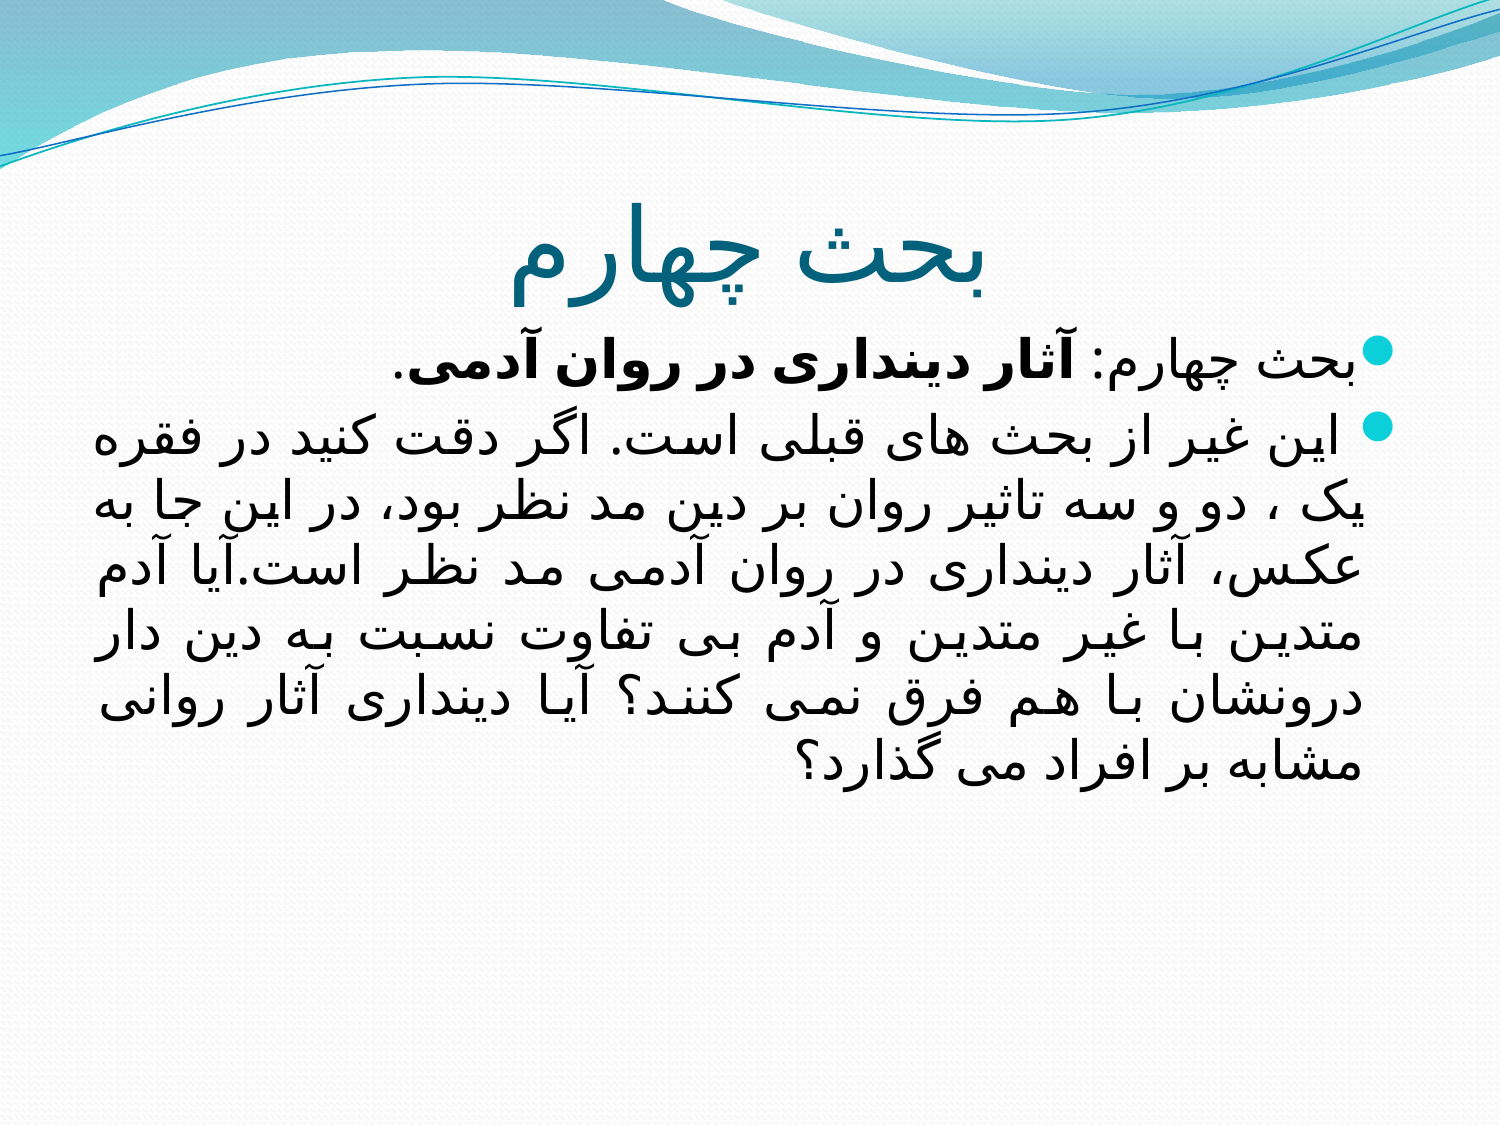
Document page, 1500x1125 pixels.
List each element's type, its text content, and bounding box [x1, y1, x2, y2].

title بحث چهارم [75, 115, 1425, 303]
list بحث چهارم: آثار دینداری در روان آدمی. این غیر از بحث های قبلی است. اگر دقت کنید در فقره یک ، دو و سه تاثیر روان بر دین مد نظر بود، در این جا به عکس، آثار دینداری در روان آدمی مد نظر است.آیا آدم متدین با غیر متدین و آدم بی تفاوت نسبت به دین دار درونشان با هم فرق نمی کنند؟ آیا دینداری آثار روانی مشابه بر افراد می گذارد؟ [75, 317, 1425, 1038]
